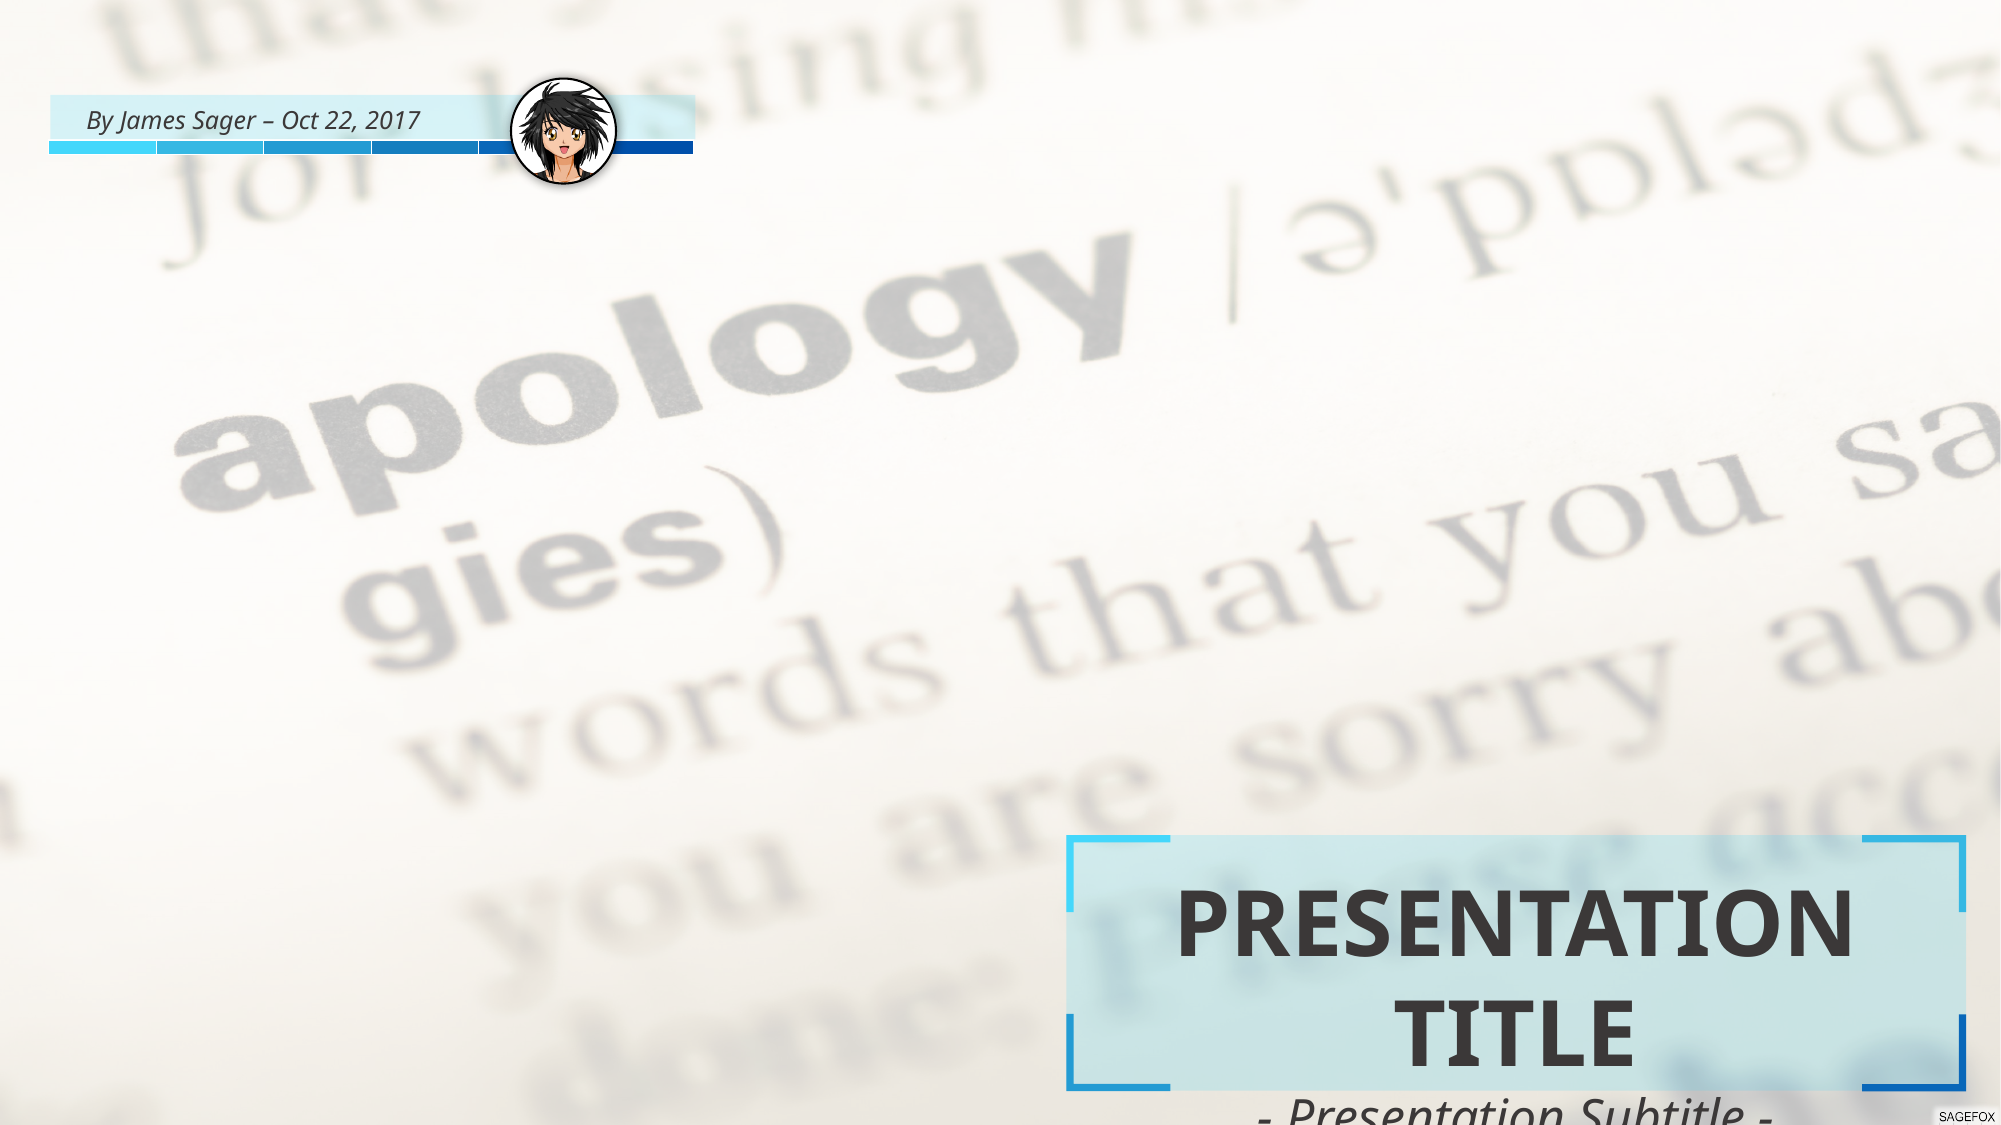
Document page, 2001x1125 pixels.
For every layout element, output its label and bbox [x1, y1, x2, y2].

text_box [48, 78, 696, 184]
text_box [1066, 835, 1967, 1092]
picture [1936, 1111, 1997, 1125]
